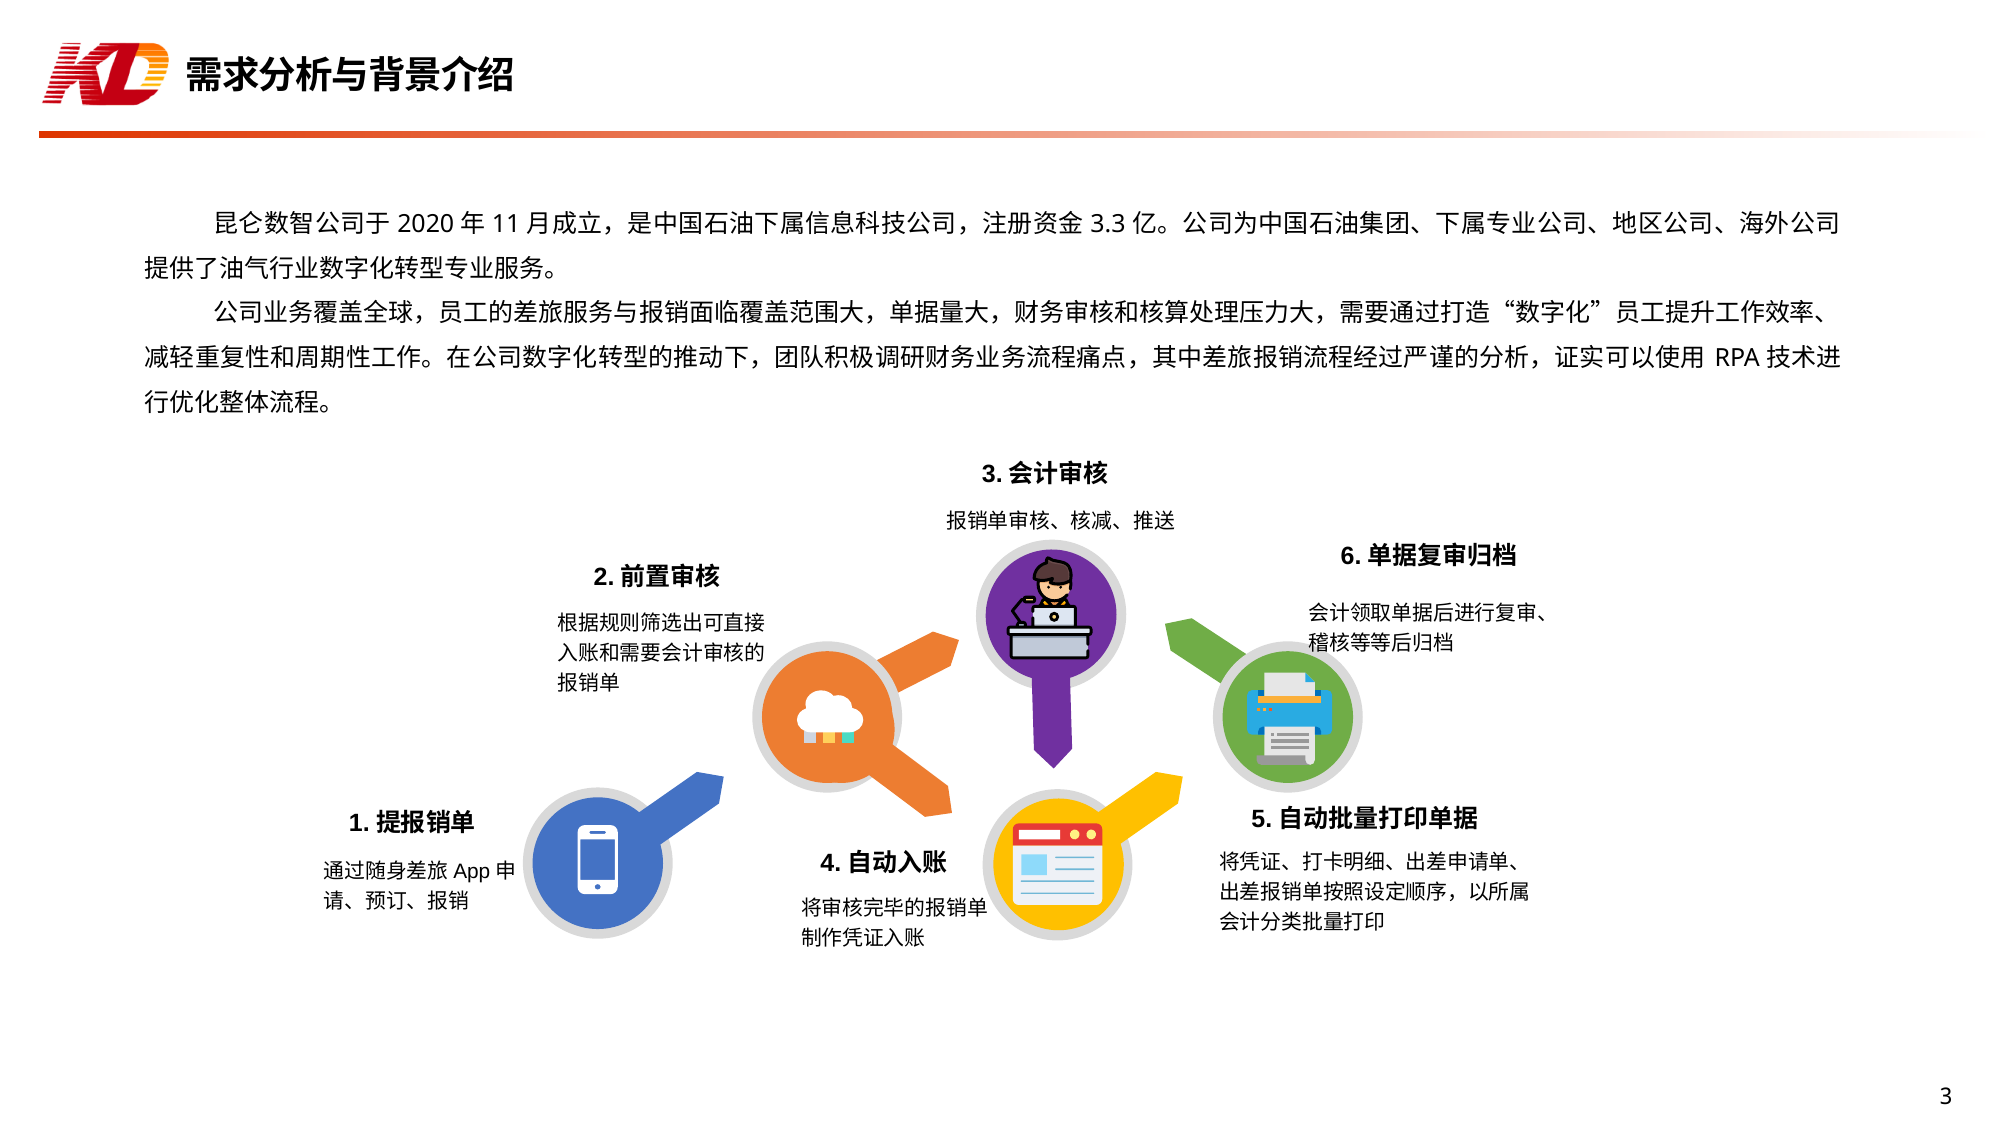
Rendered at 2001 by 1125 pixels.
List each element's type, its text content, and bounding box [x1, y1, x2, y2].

title 需求分析与背景介绍 [173, 21, 1900, 126]
picture [40, 41, 170, 106]
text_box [314, 456, 1567, 950]
list 昆仑数智公司于2020年11月成立，是中国石油下属信息科技公司，注册资金3.3亿。公司为中国石油集团、下属专业公司、地区公司、海外公司提供了油气行业数字化转型专业服务。 公司业务覆盖全球，员工的差旅服务与报销面临覆盖范围大，单据量大，财务审核和核算处理压力大，需要通过打造“数字化”员工提升工作效率、减轻重复性和周期性工作。在公司数字化转型的推动下，团队积极调研财务业务流程痛点，其中差旅报销流程经过严谨的分析，证实可以使用RPA技术进行优化整体流程。 [129, 184, 1857, 838]
